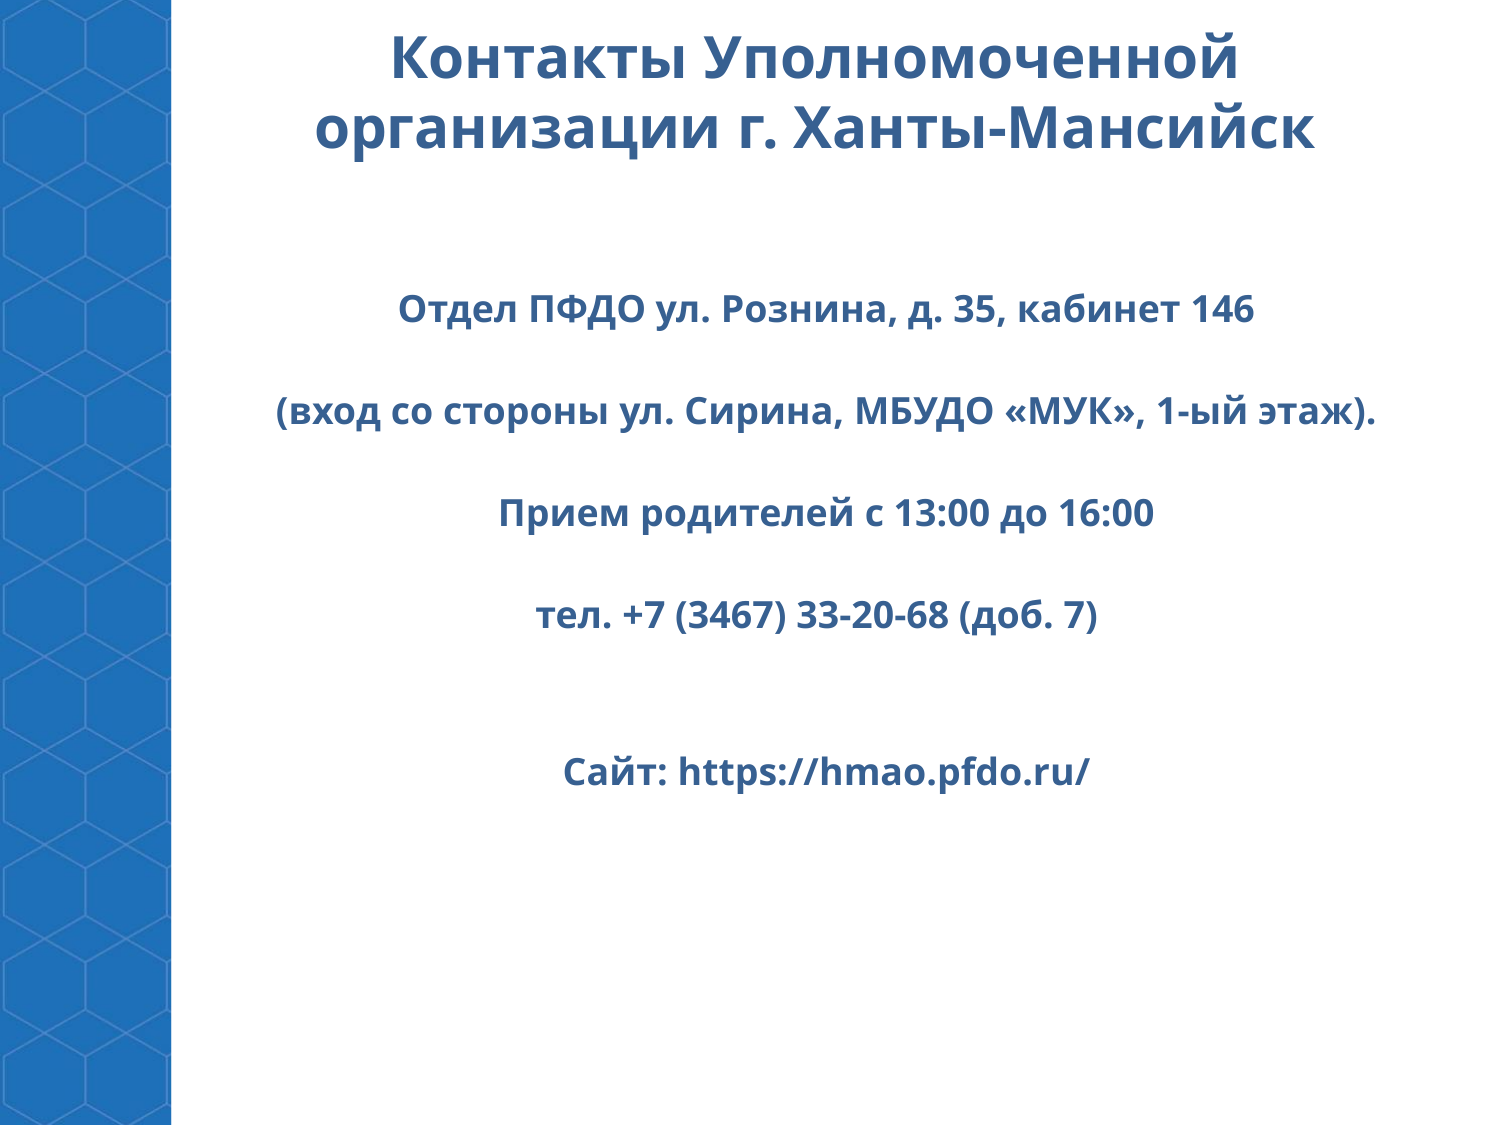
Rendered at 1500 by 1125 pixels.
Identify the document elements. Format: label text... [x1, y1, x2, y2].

table_header Отдел ПФДО ул. Рознина, д. 35, кабинет 146 (вход со стороны ул. Сирина, МБУДО «МУК», 1-ый этаж). Прием родителей с 13:00 до 16:00 тел. +7 (3467) 33-20-68 (доб. 7) Сайт: https://hmao.pfdo.ru/ [195, 232, 1459, 1035]
title Контакты Уполномоченной организации г. Ханты-Мансийск [171, 19, 1459, 161]
picture [0, 0, 172, 1125]
